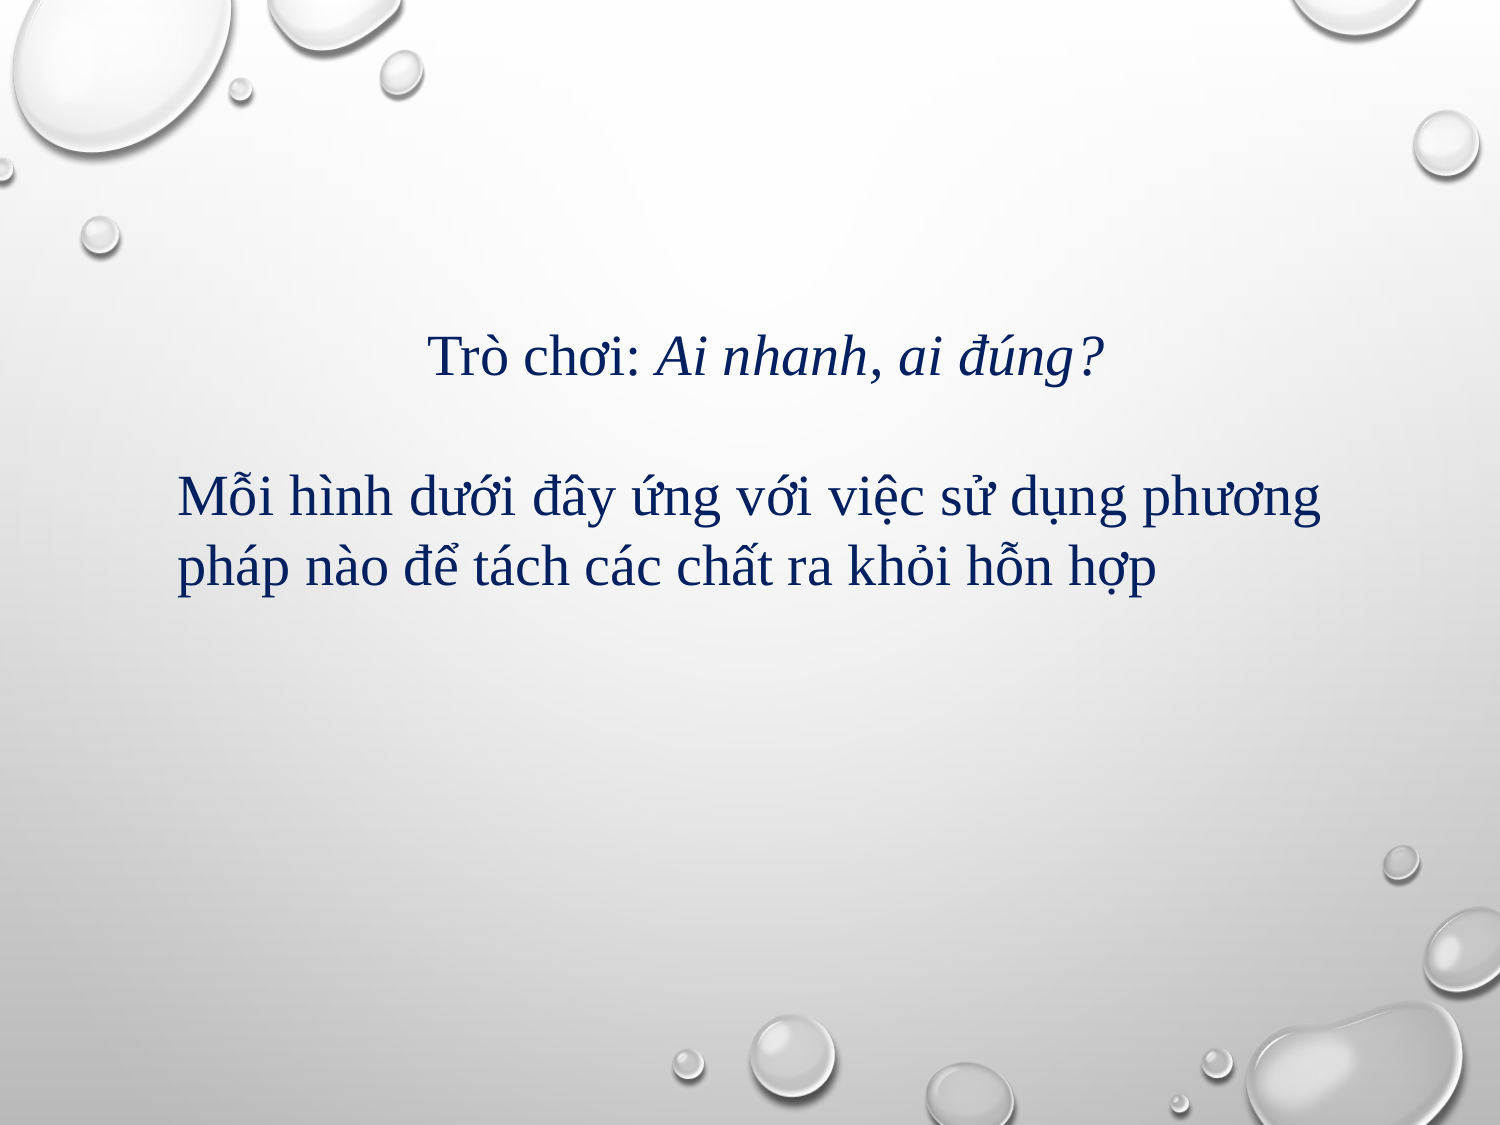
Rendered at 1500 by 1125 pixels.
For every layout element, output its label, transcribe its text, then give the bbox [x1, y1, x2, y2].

picture [0, 0, 1500, 1125]
text_box Mỗi hình dưới đây ứng với việc sử dụng phương pháp nào để tách các chất ra khỏi hỗn hợp [162, 449, 1338, 605]
text_box Trò chơi: Ai nhanh, ai đúng? [412, 310, 1125, 395]
